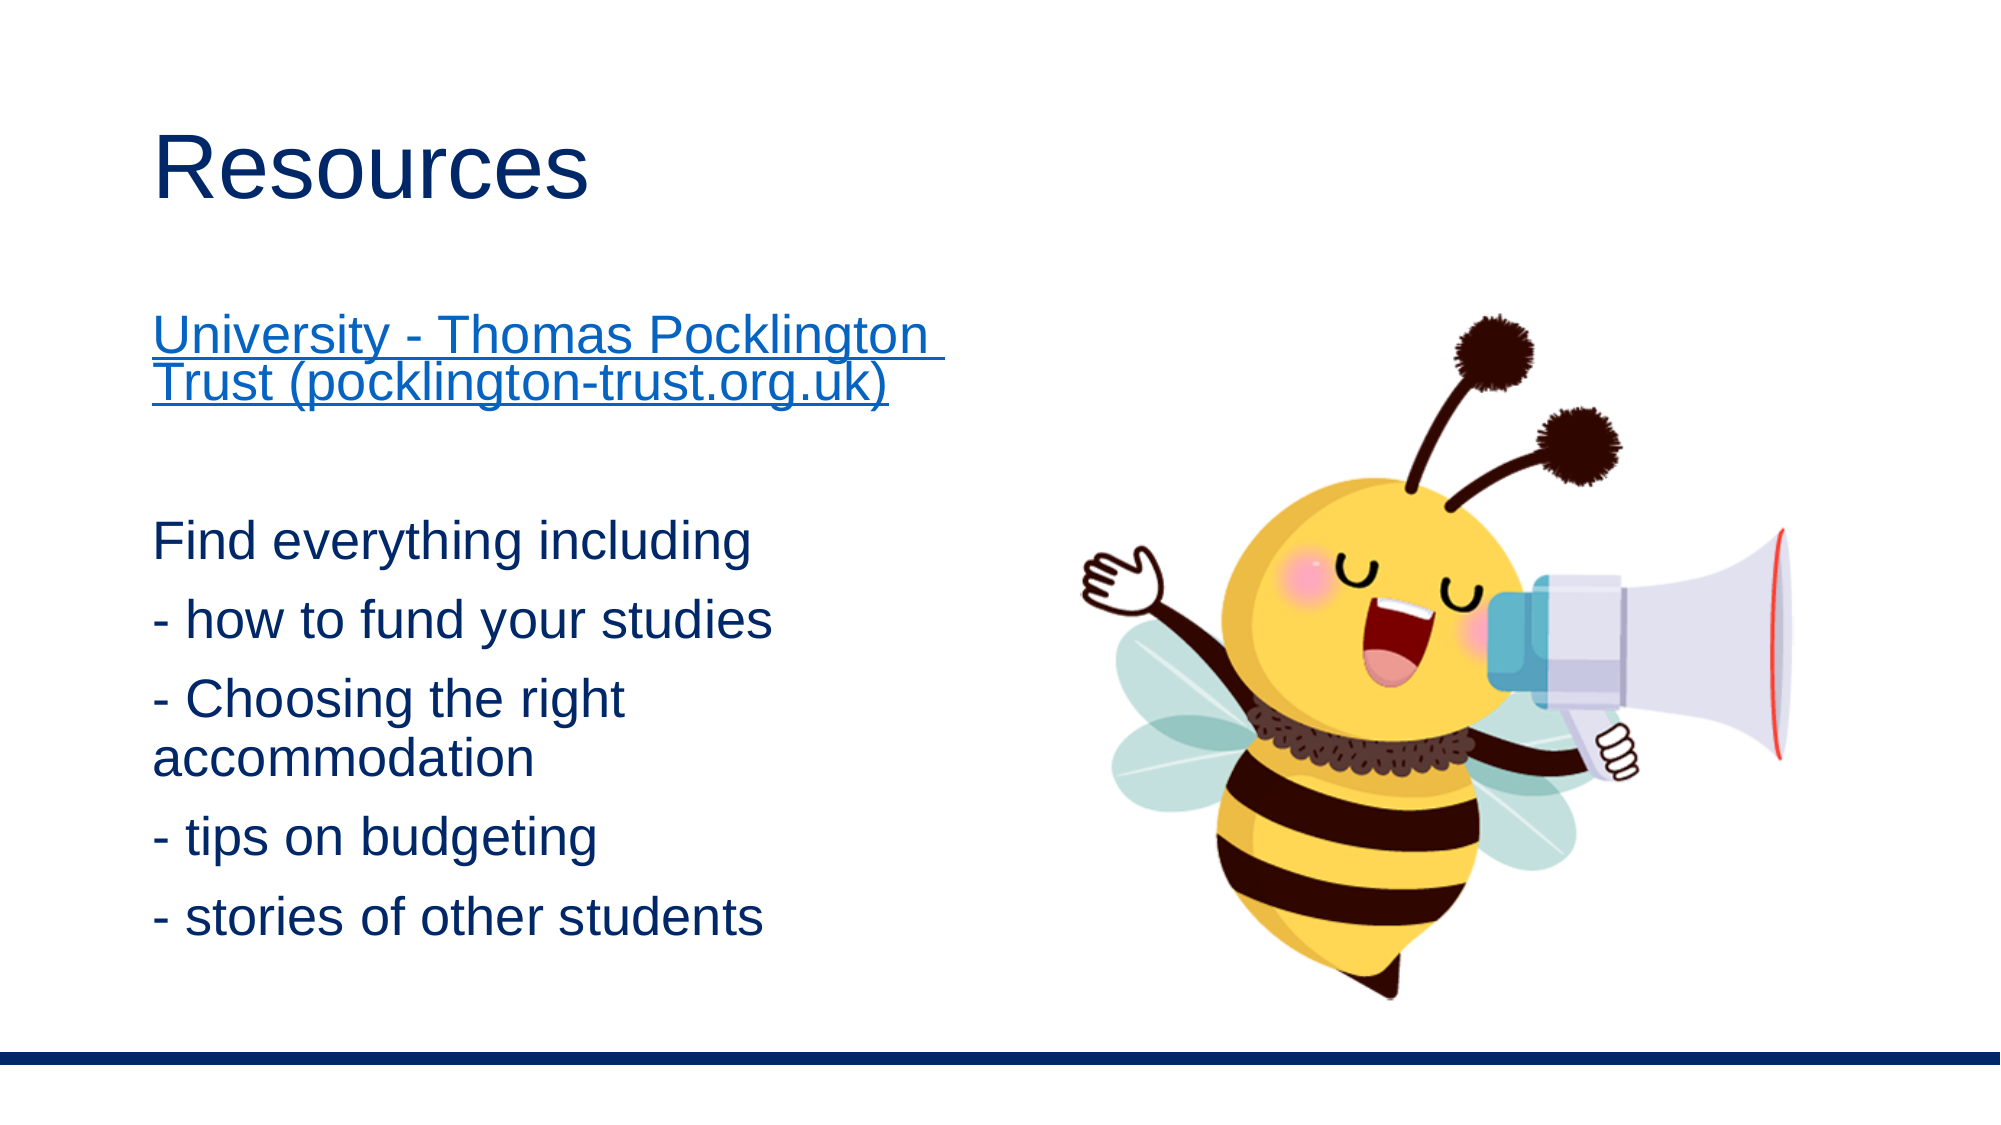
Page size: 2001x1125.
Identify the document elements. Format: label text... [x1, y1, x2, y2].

picture [1067, 299, 1808, 1014]
list University - Thomas Pocklington Trust (pocklington-trust.org.uk) Find everything including - how to fund your studies - Choosing the right accommodation - tips on budgeting - stories of other students [137, 299, 988, 1014]
title Resources [137, 59, 1863, 278]
